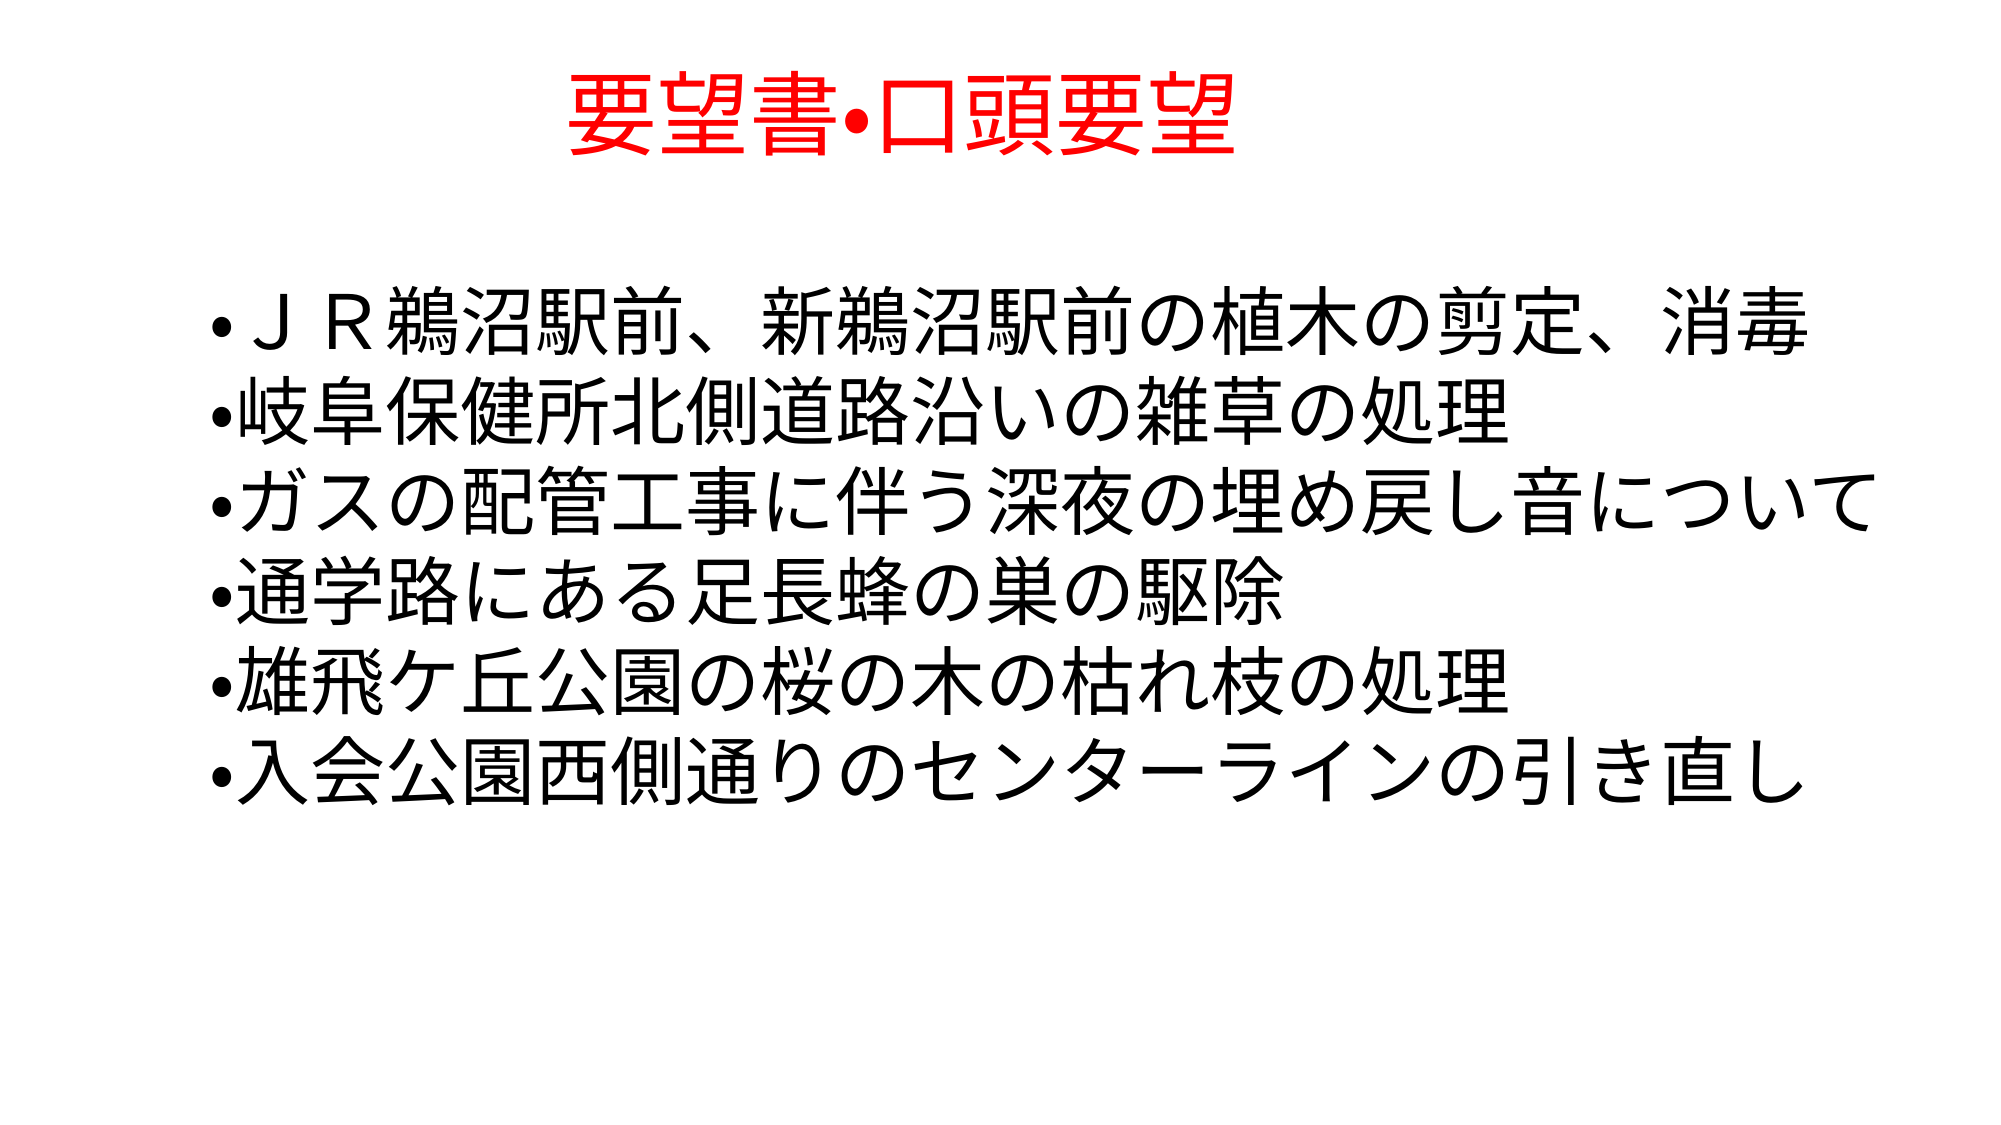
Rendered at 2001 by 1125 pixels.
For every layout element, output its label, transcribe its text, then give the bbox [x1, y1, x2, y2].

text_box ・ＪＲ鵜沼駅前、新鵜沼駅前の植木の剪定、消毒 ・岐阜保健所北側道路沿いの雑草の処理 ・ガスの配管工事に伴う深夜の埋め戻し音について ・通学路にある足長蜂の巣の駆除 ・雄飛ケ丘公園の桜の木の枯れ枝の処理 ・入会公園西側通りのセンターラインの引き直し [194, 267, 1902, 822]
text_box 要望書・口頭要望 [551, 50, 1353, 175]
